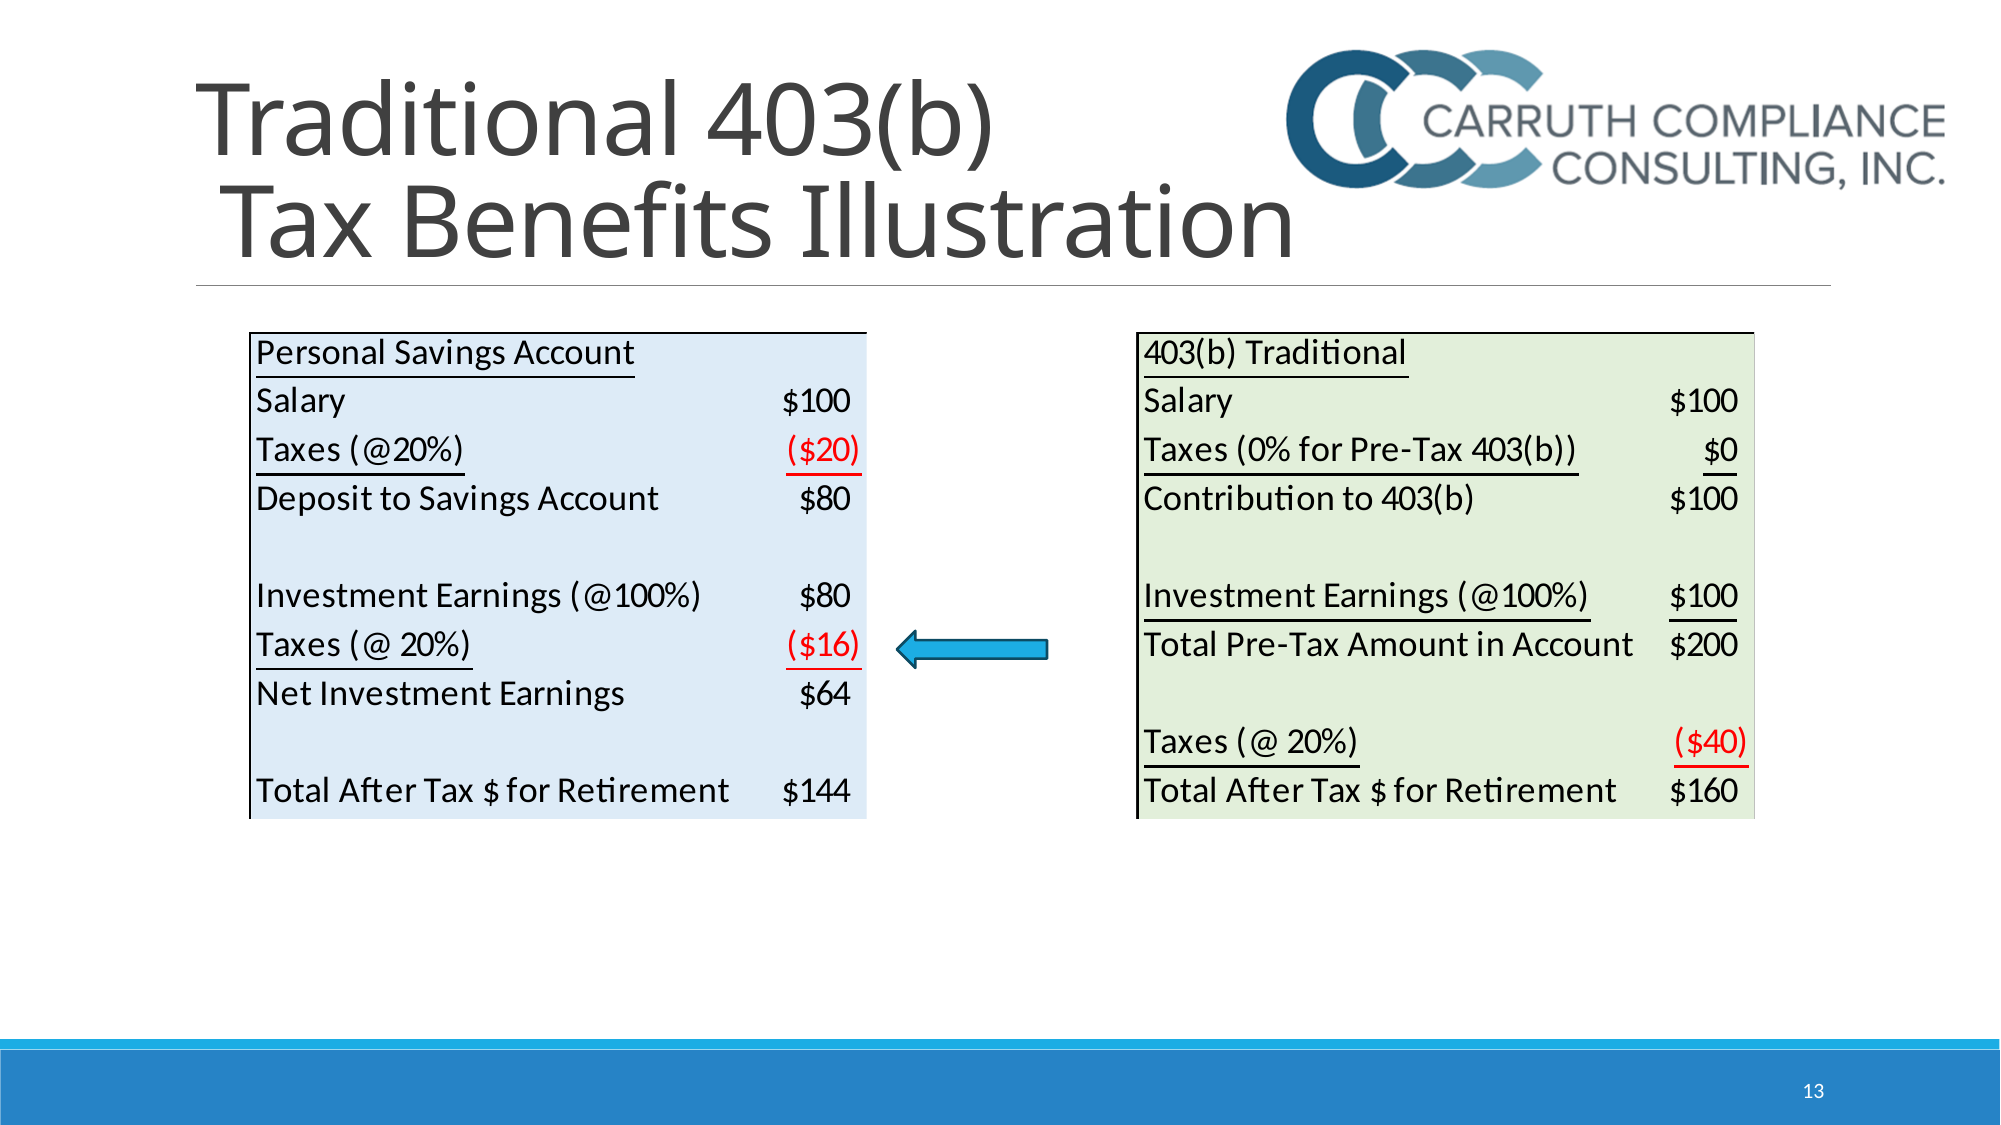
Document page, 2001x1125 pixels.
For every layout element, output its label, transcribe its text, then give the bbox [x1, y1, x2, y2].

title Traditional 403(b) Tax Benefits Illustration [180, 47, 1830, 285]
text_box [895, 629, 1049, 670]
picture [1135, 331, 1757, 822]
picture [248, 331, 870, 822]
slide_number 13 [1624, 1059, 1840, 1120]
picture [1241, 0, 1976, 240]
